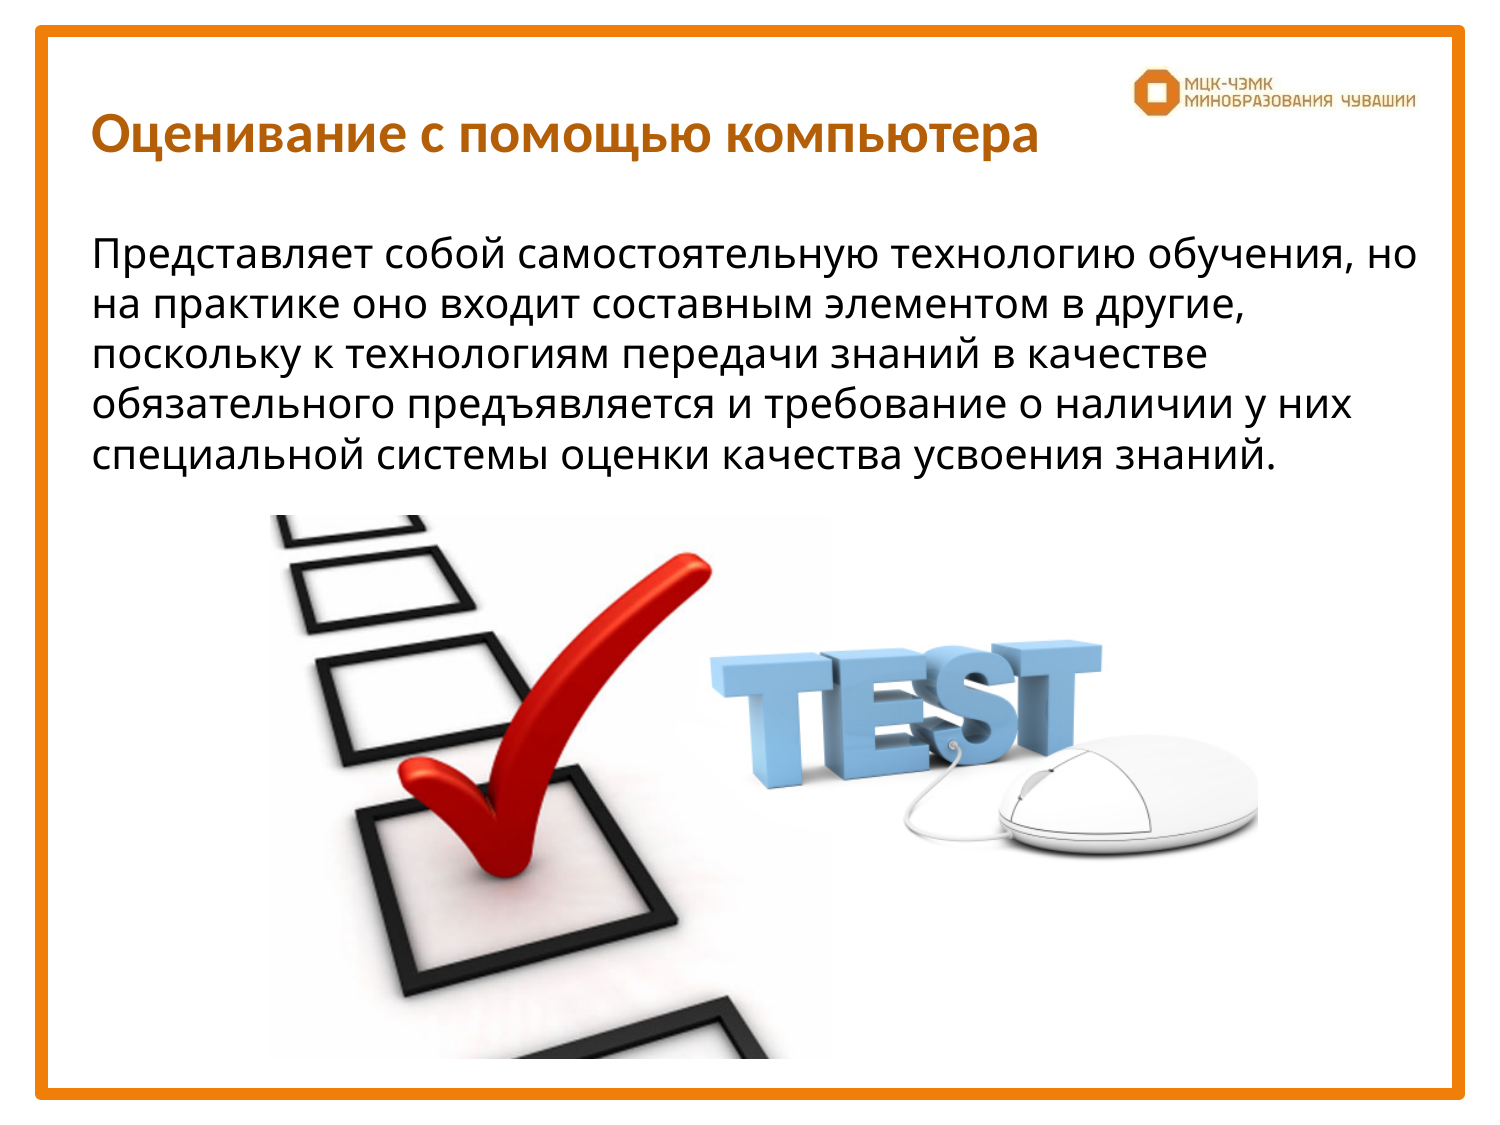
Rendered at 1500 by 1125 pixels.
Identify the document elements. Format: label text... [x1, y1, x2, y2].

picture [269, 514, 1259, 1059]
text_box [39, 29, 1461, 1096]
picture [1127, 66, 1420, 118]
text_box Оценивание с помощью компьютера [76, 86, 1447, 172]
text_box Представляет собой самостоятельную технологию обучения, но на практике оно входит составным элементом в другие, поскольку к технологиям передачи знаний в качестве обязательного предъявляется и требование о наличии у них специальной системы оценки качества усвоения знаний. [76, 219, 1447, 485]
